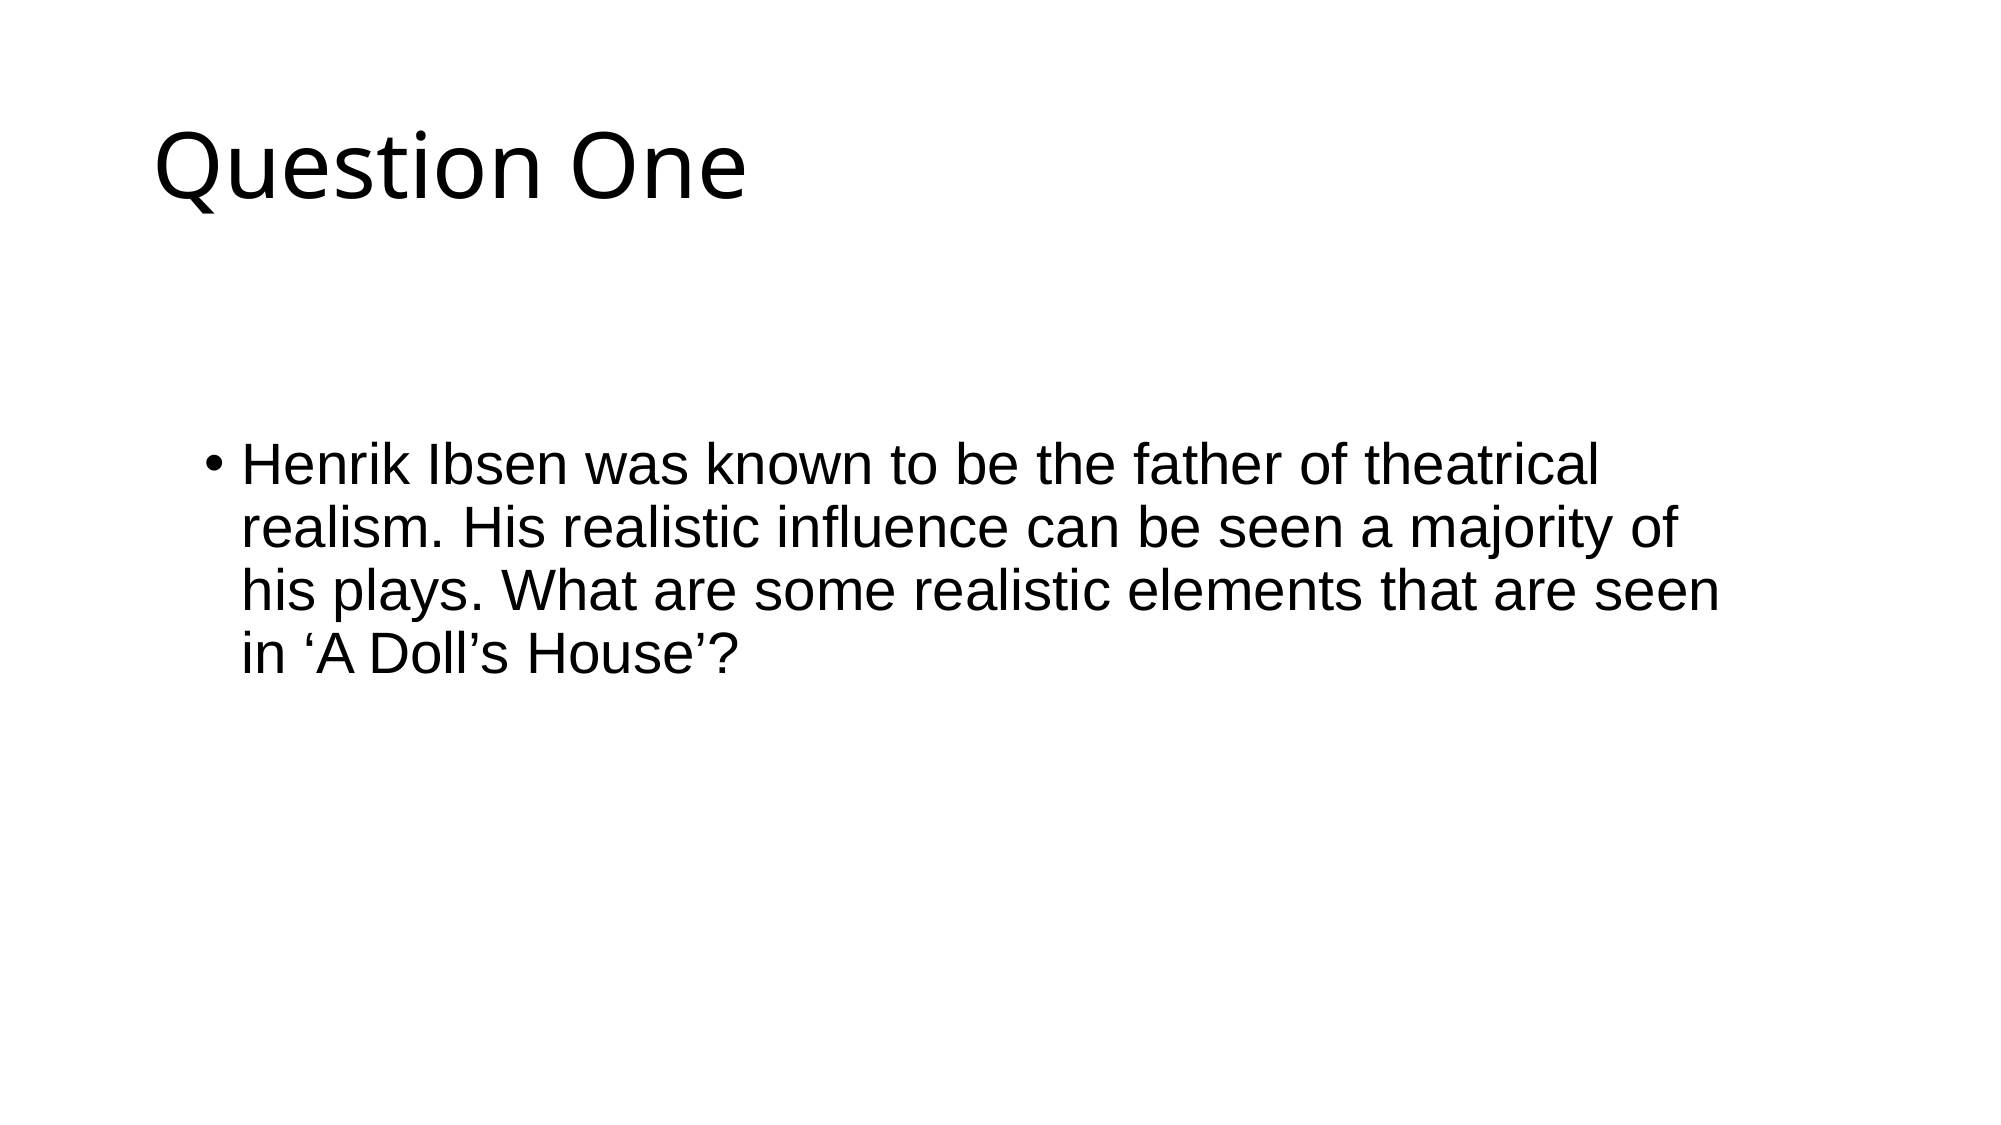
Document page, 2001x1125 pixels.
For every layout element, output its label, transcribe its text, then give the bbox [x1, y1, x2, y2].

list Henrik Ibsen was known to be the father of theatrical realism. His realistic influence can be seen a majority of his plays. What are some realistic elements that are seen in ‘A Doll’s House’? [189, 427, 1770, 988]
title Question One [137, 59, 1863, 278]
